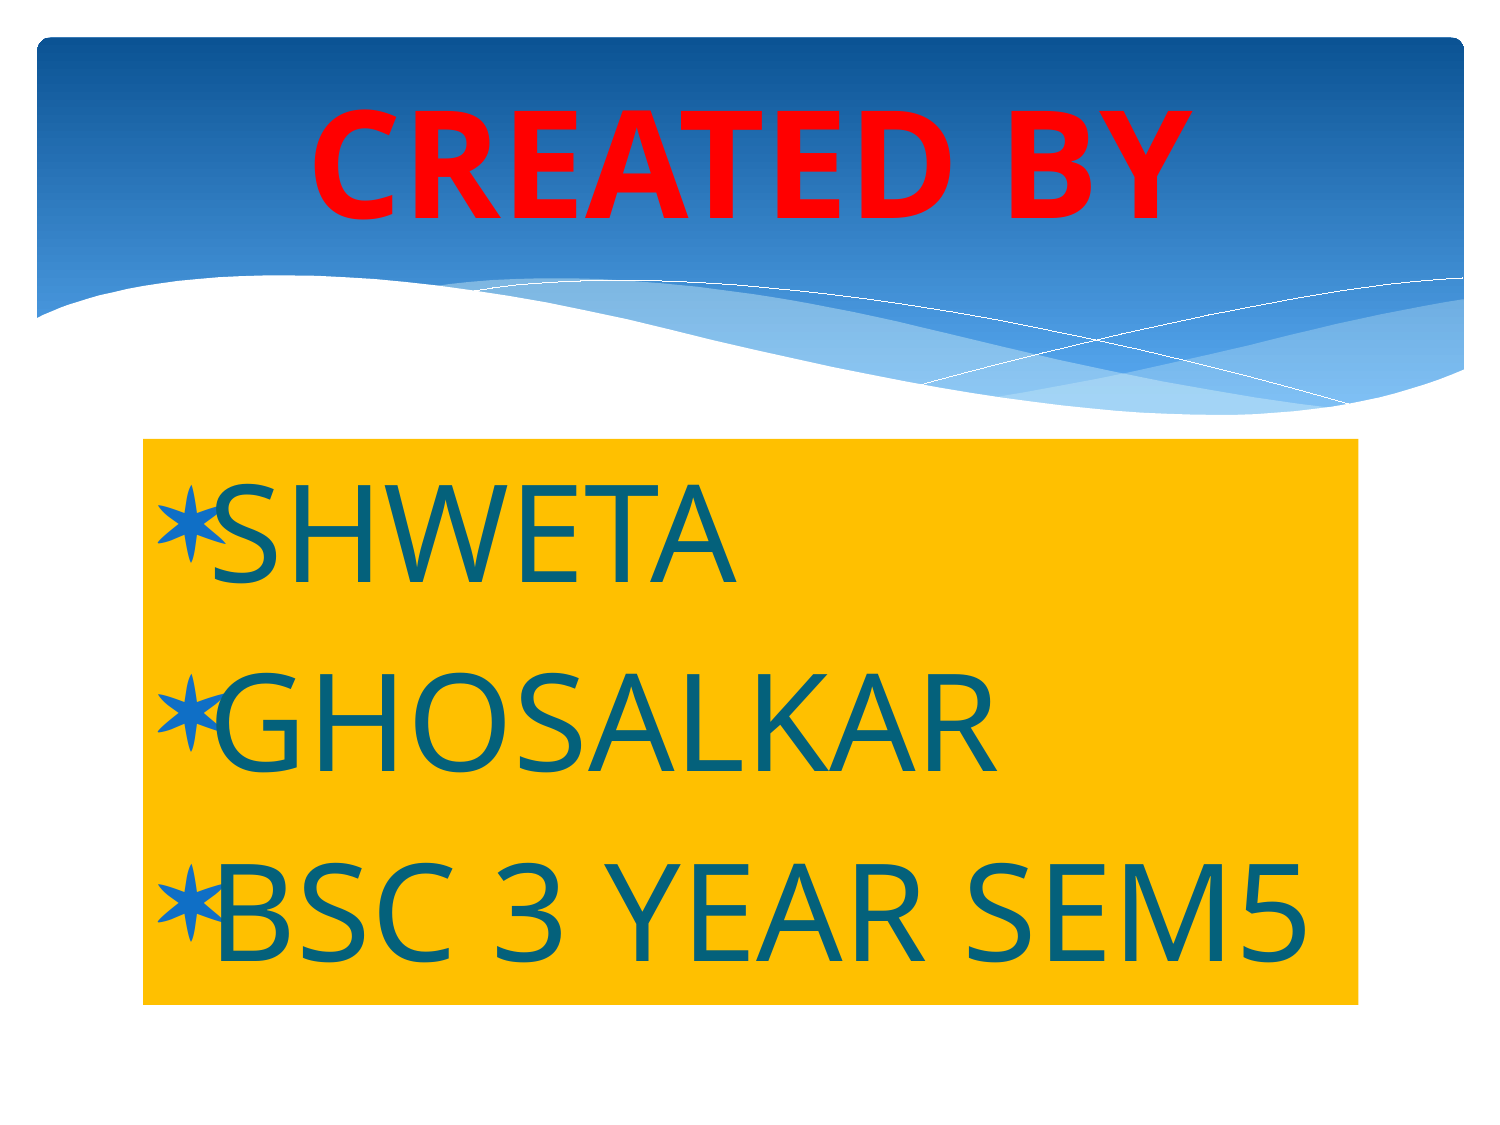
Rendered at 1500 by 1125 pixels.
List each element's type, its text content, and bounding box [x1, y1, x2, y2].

title CREATED BY [75, 55, 1425, 261]
list SHWETA GHOSALKAR BSC 3 YEAR SEM5 [143, 438, 1359, 1005]
